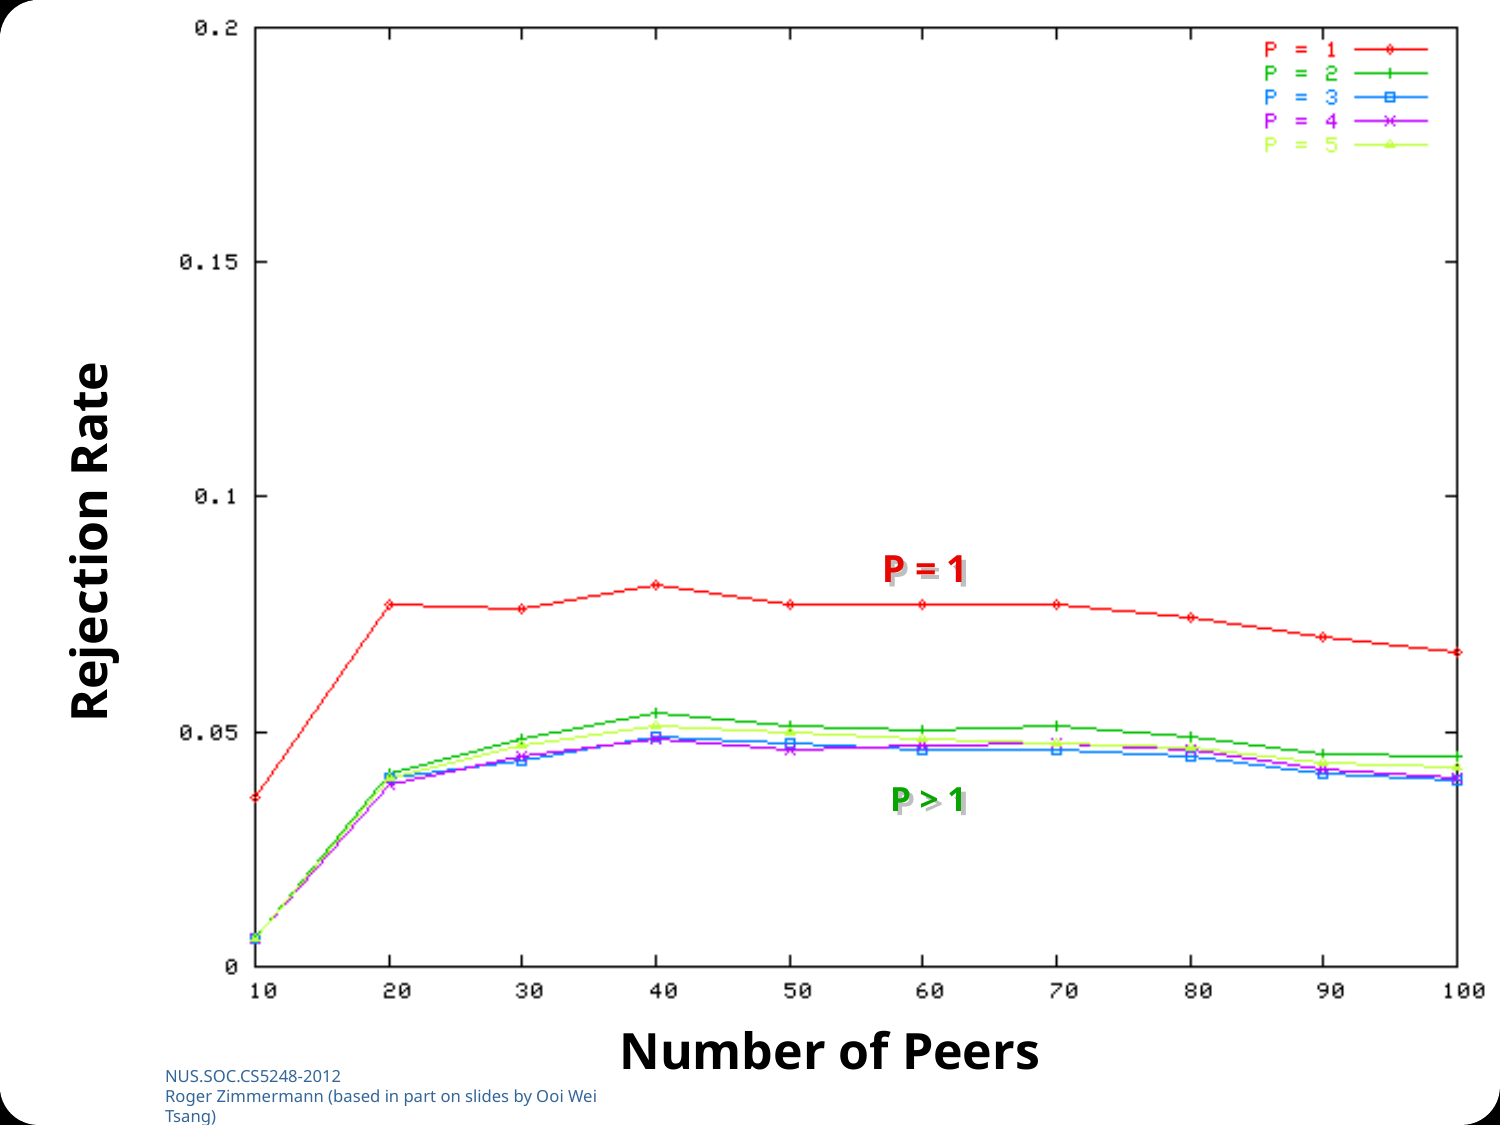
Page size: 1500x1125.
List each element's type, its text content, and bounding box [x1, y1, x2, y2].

picture [114, 0, 1500, 1040]
footer [549, 1048, 1038, 1101]
text_box Rejection Rate [50, 287, 108, 738]
slide_number NUS.SOC.CS5248-2012 Roger Zimmermann (based in part on slides by Ooi Wei Tsang) [149, 1058, 549, 1101]
text_box Number of Peers [604, 1048, 1056, 1088]
